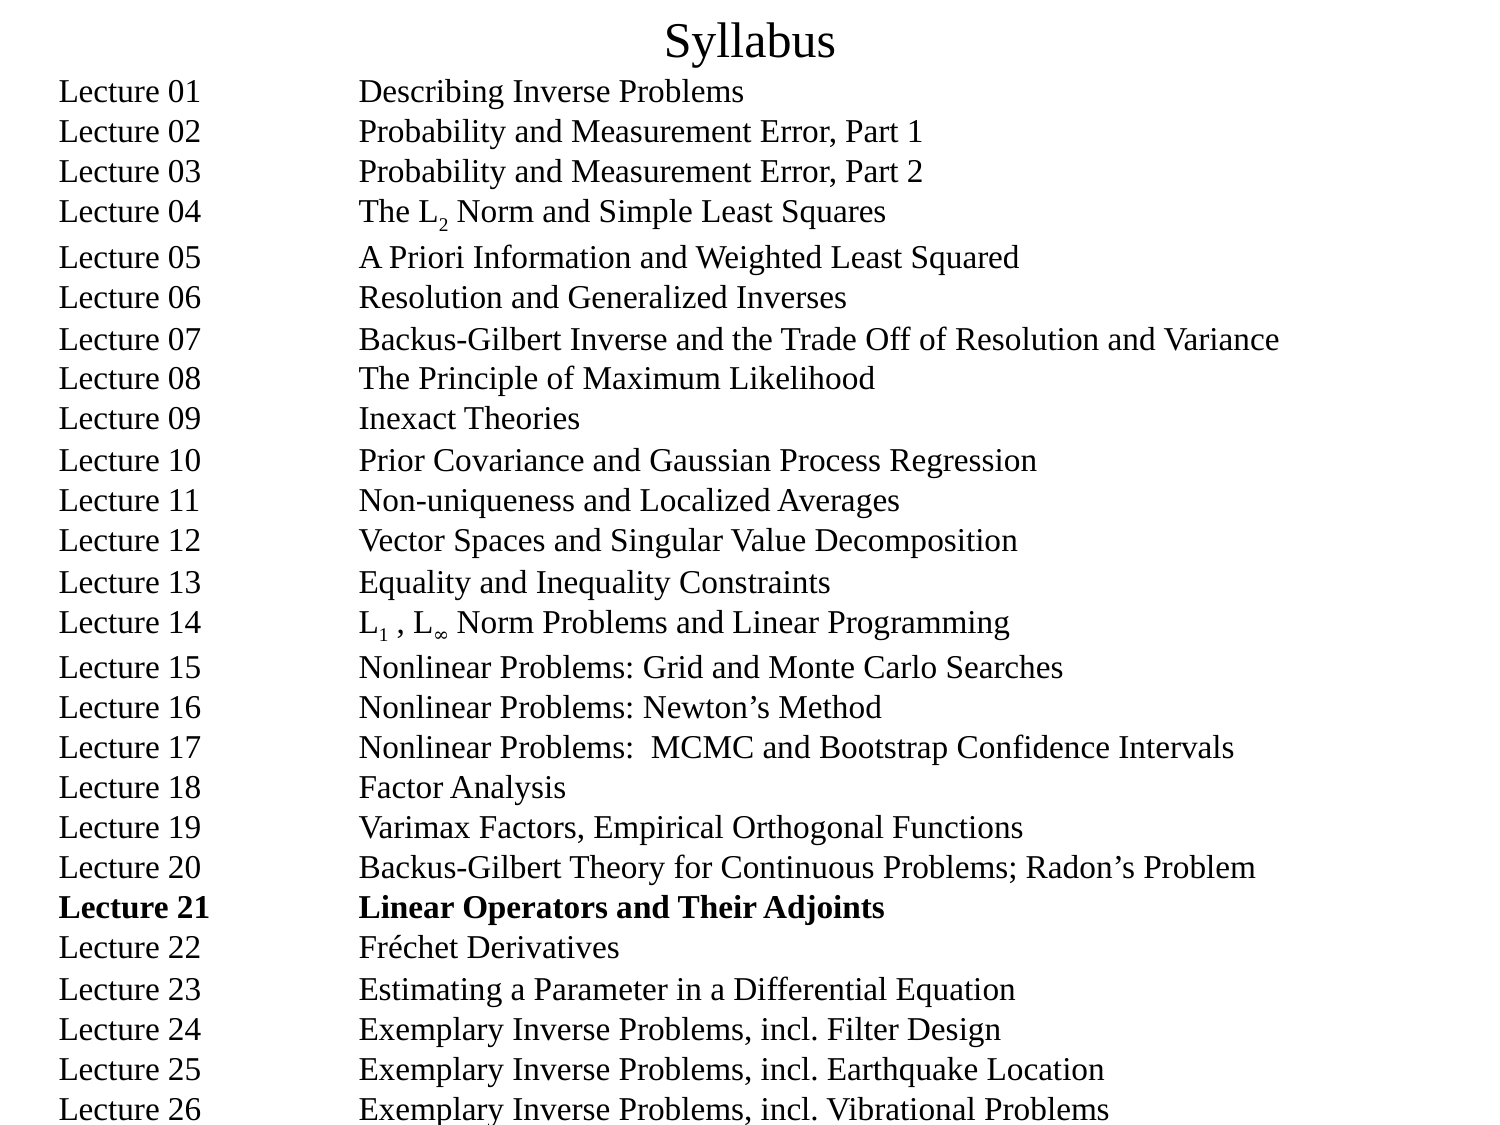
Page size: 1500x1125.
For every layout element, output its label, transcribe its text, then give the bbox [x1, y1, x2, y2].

text_box Lecture 01 Describing Inverse Problems Lecture 02 Probability and Measurement Error, Part 1 Lecture 03 Probability and Measurement Error, Part 2 Lecture 04 The L2 Norm and Simple Least Squares Lecture 05 A Priori Information and Weighted Least Squared Lecture 06 Resolution and Generalized Inverses Lecture 07 Backus-Gilbert Inverse and the Trade Off of Resolution and Variance Lecture 08 The Principle of Maximum Likelihood Lecture 09 Inexact Theories Lecture 10 Prior Covariance and Gaussian Process Regression Lecture 11 Non-uniqueness and Localized Averages Lecture 12 Vector Spaces and Singular Value Decomposition Lecture 13 Equality and Inequality Constraints Lecture 14 L1 , L∞ Norm Problems and Linear Programming Lecture 15 Nonlinear Problems: Grid and Monte Carlo Searches Lecture 16 Nonlinear Problems: Newton’s Method Lecture 17 Nonlinear Problems: MCMC and Bootstrap Confidence Intervals Lecture 18 Factor Analysis Lecture 19 Varimax Factors, Empirical Orthogonal Functions Lecture 20 Backus-Gilbert Theory for Continuous Problems; Radon’s Problem Lecture 21 Linear Operators and Their Adjoints Lecture 22 Fréchet Derivatives Lecture 23 Estimating a Parameter in a Differential Equation Lecture 24 Exemplary Inverse Problems, incl. Filter Design Lecture 25 Exemplary Inverse Problems, incl. Earthquake Location Lecture 26 Exemplary Inverse Problems, incl. Vibrational Problems [43, 62, 1444, 1125]
title Syllabus [0, 0, 1500, 75]
